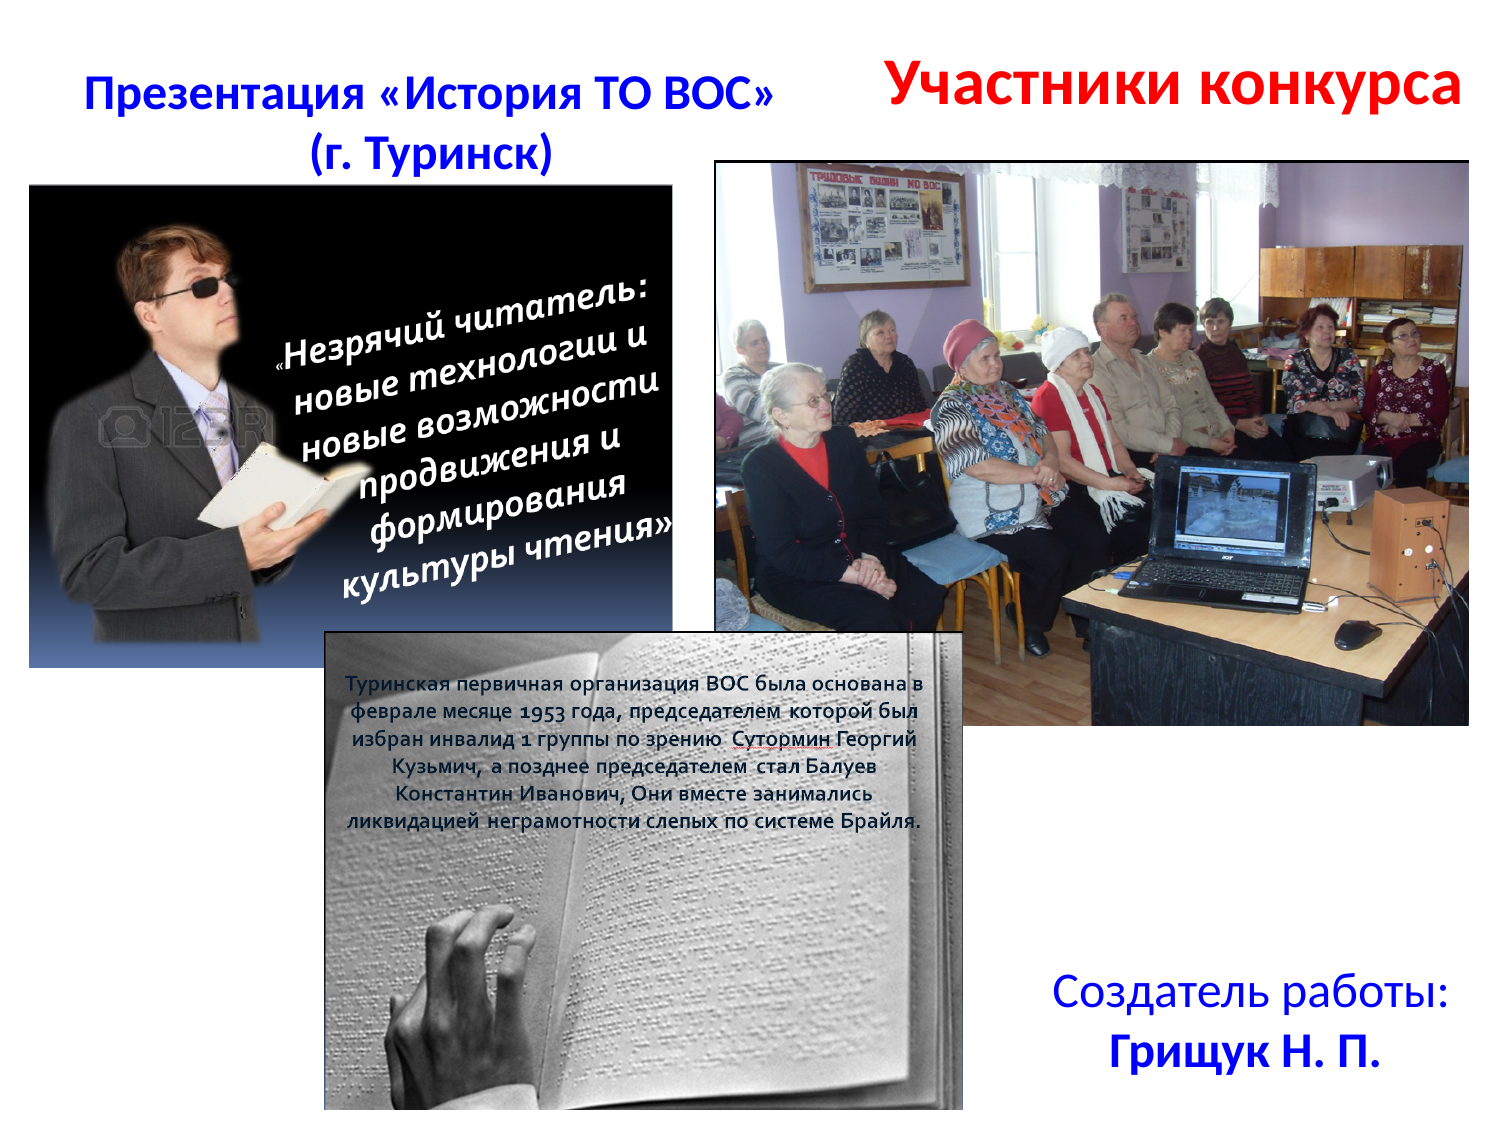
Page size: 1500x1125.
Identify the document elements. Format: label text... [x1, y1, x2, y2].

picture [29, 160, 1469, 1110]
text_box Презентация «История ТО ВОС» (г. Туринск) [29, 42, 834, 197]
title Участники конкурса [868, 19, 1481, 138]
text_box Создатель работы: Грищук Н. П. [1021, 940, 1481, 1094]
